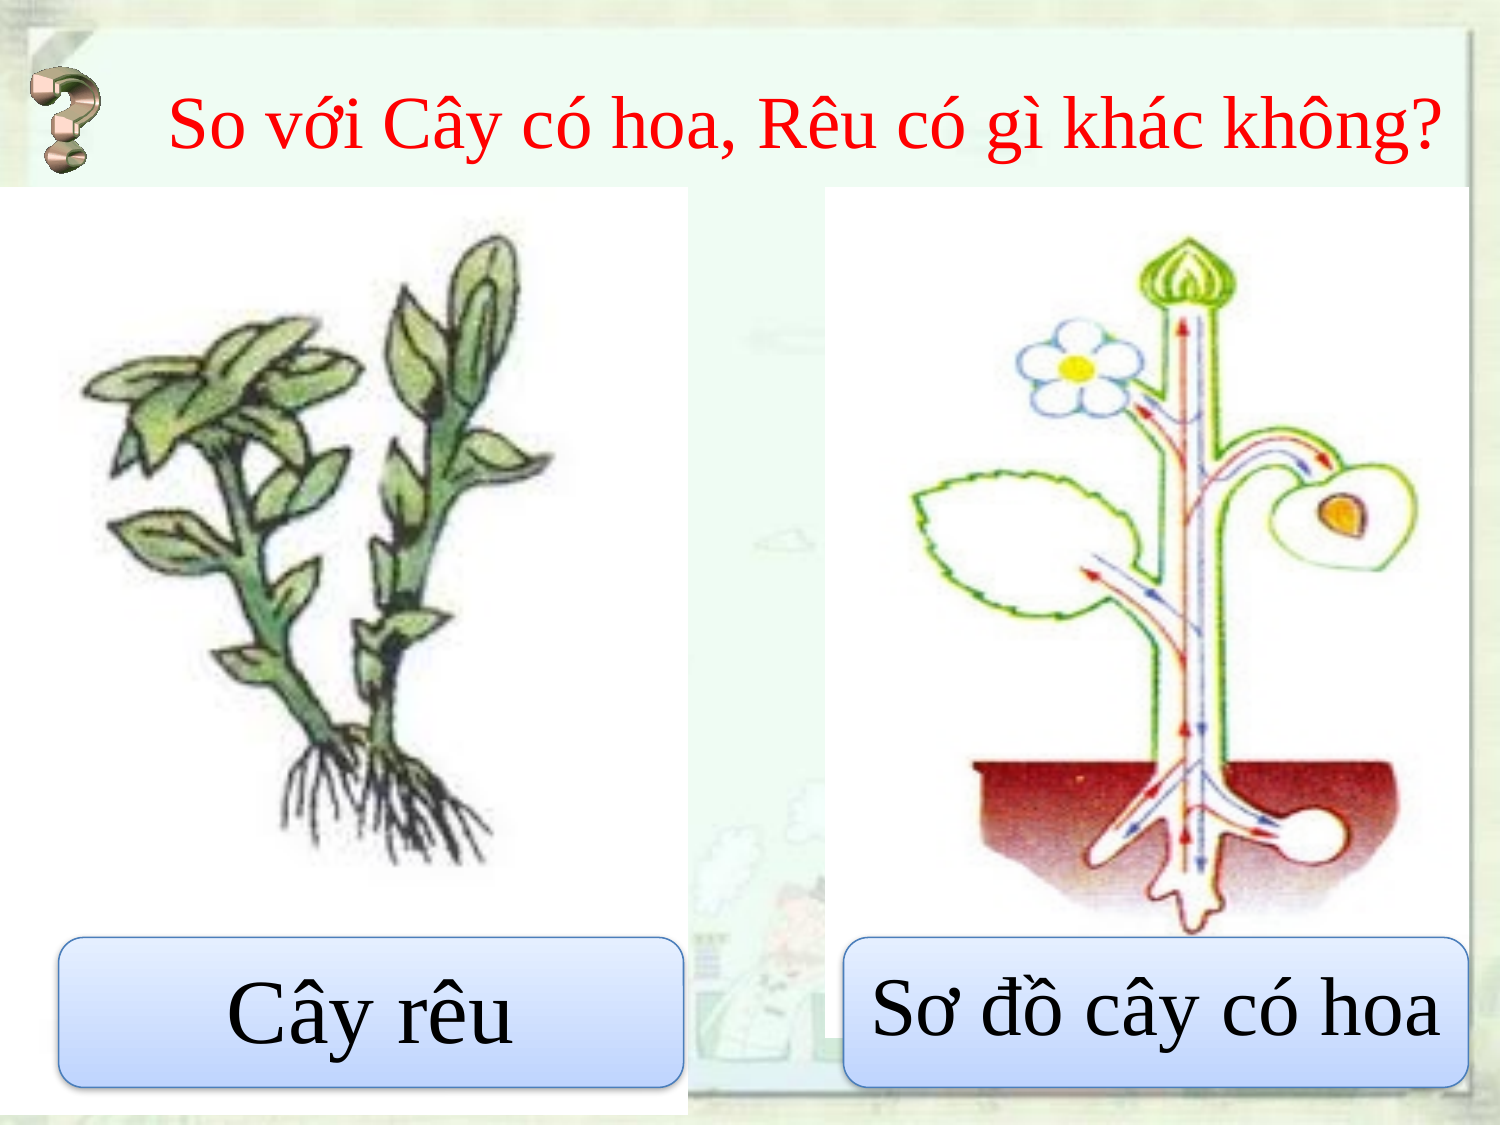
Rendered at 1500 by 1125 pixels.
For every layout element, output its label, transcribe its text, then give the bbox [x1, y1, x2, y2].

picture [0, 0, 1500, 1125]
text_box Sơ đồ cây có hoa [842, 1045, 1470, 1089]
text_box So với Cây có hoa, Rêu có gì khác không? [149, 66, 1475, 172]
